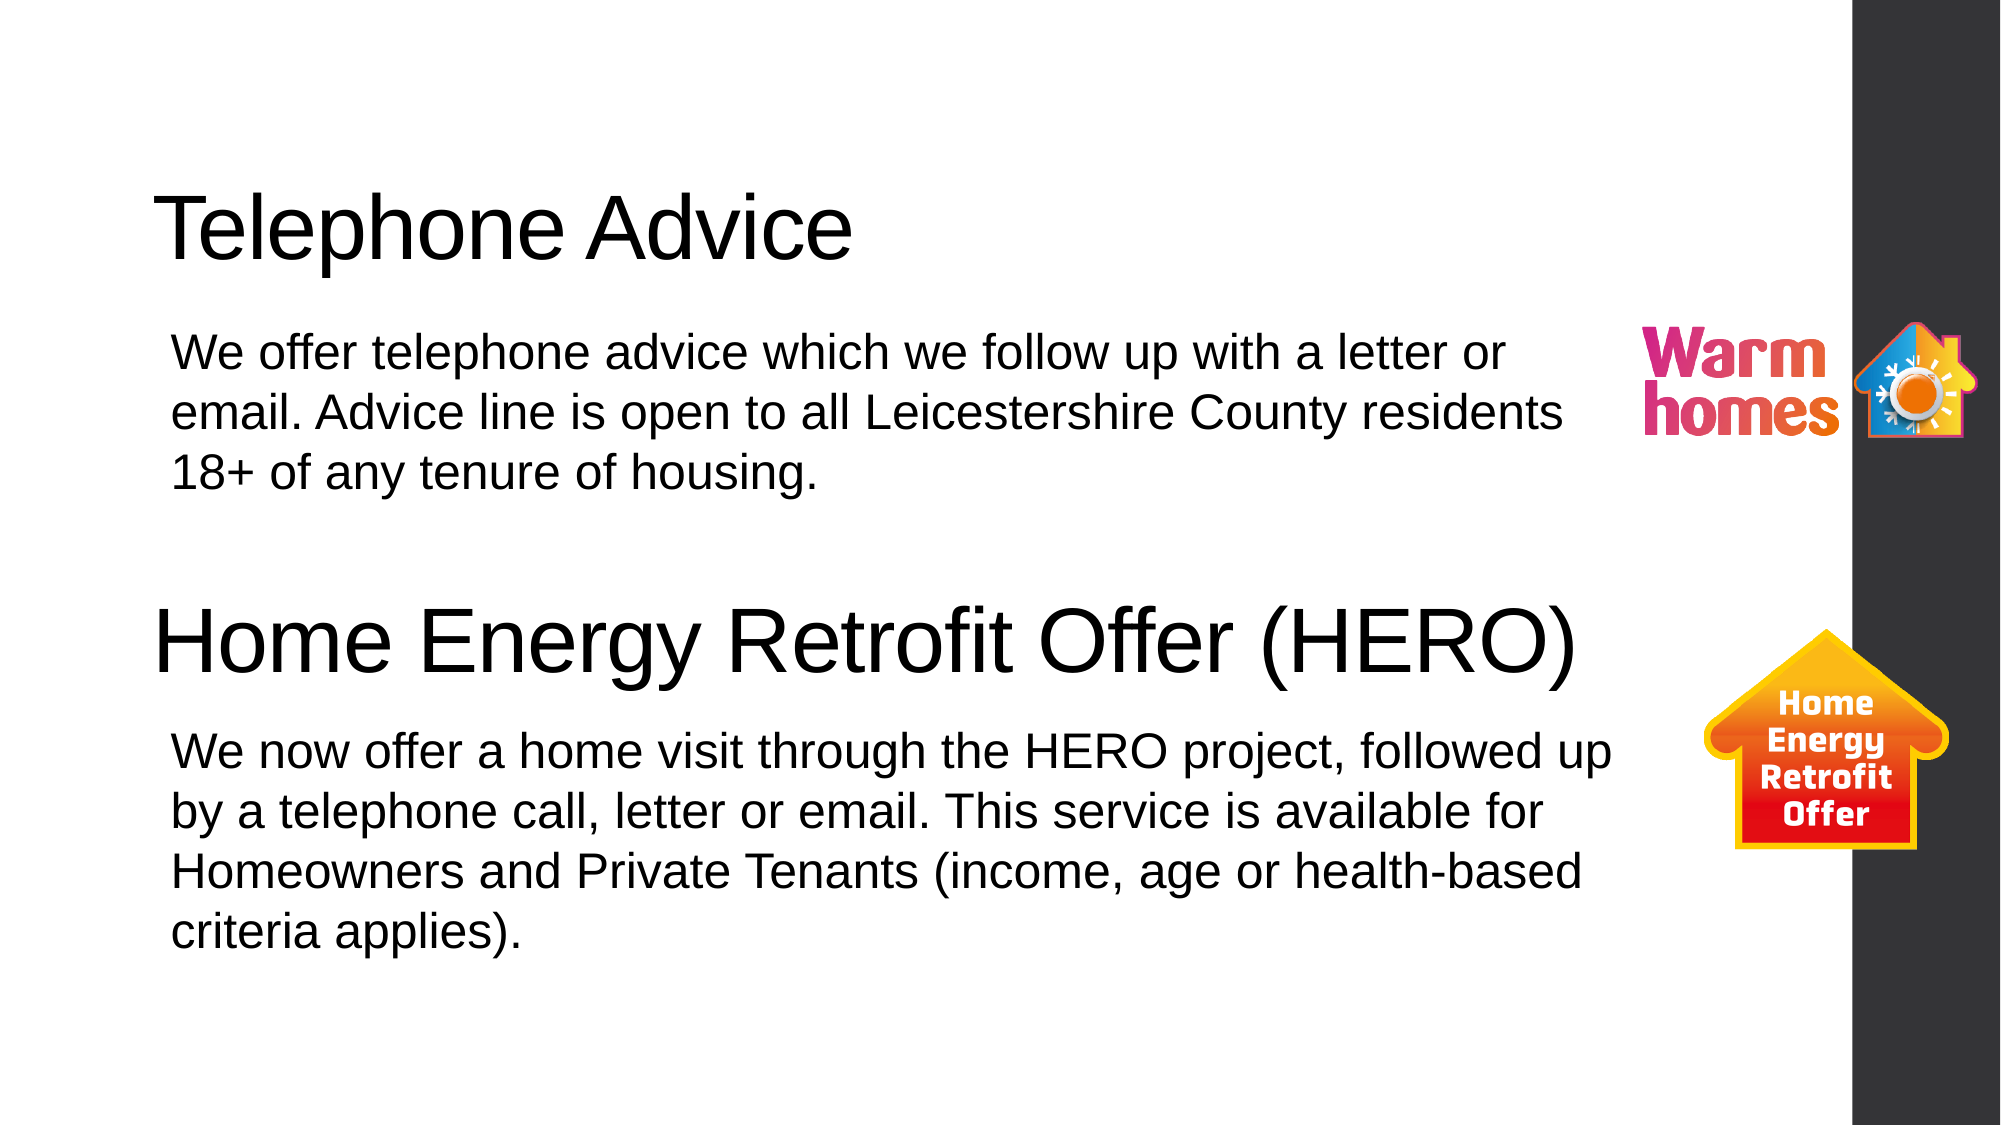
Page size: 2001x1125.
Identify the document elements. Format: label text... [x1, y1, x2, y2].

picture [1684, 573, 1958, 903]
text_box We now offer a home visit through the HERO project, followed up by a telephone call, letter or email. This service is available for Homeowners and Private Tenants (income, age or health-based criteria applies). [155, 651, 1648, 1056]
text_box Home Energy Retrofit Offer (HERO) [137, 586, 1677, 804]
picture [1630, 247, 1990, 502]
text_box We offer telephone advice which we follow up with a letter or email. Advice line is open to all Leicestershire County residents 18+ of any tenure of housing. [155, 390, 1625, 507]
text_box Telephone Advice [137, 172, 1728, 390]
